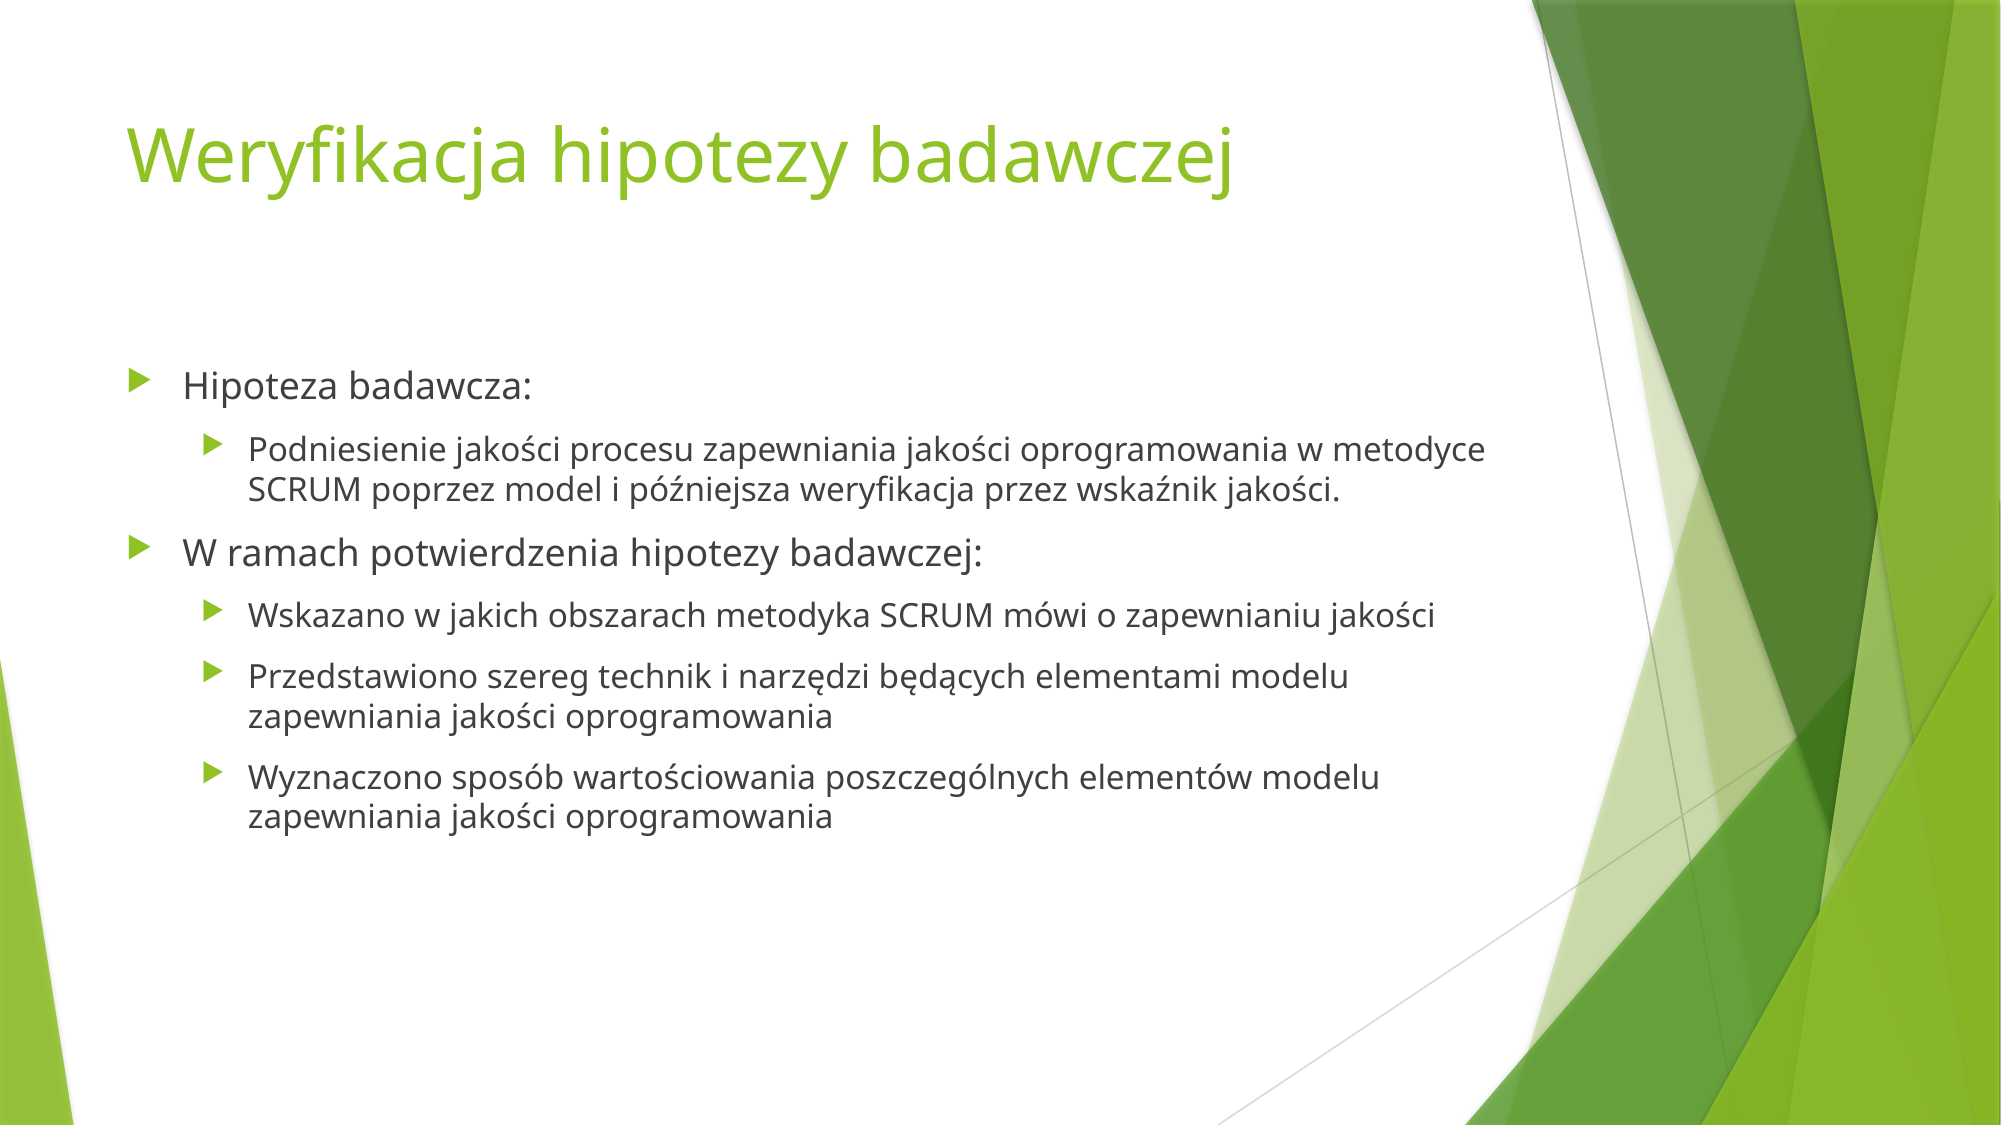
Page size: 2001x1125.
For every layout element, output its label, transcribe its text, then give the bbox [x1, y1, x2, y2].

title Weryfikacja hipotezy badawczej [111, 99, 1522, 317]
list Hipoteza badawcza: Podniesienie jakości procesu zapewniania jakości oprogramowania w metodyce SCRUM poprzez model i późniejsza weryfikacja przez wskaźnik jakości. W ramach potwierdzenia hipotezy badawczej: Wskazano w jakich obszarach metodyka SCRUM mówi o zapewnianiu jakości Przedstawiono szereg technik i narzędzi będących elementami modelu zapewniania jakości oprogramowania Wyznaczono sposób wartościowania poszczególnych elementów modelu zapewniania jakości oprogramowania [111, 354, 1522, 992]
